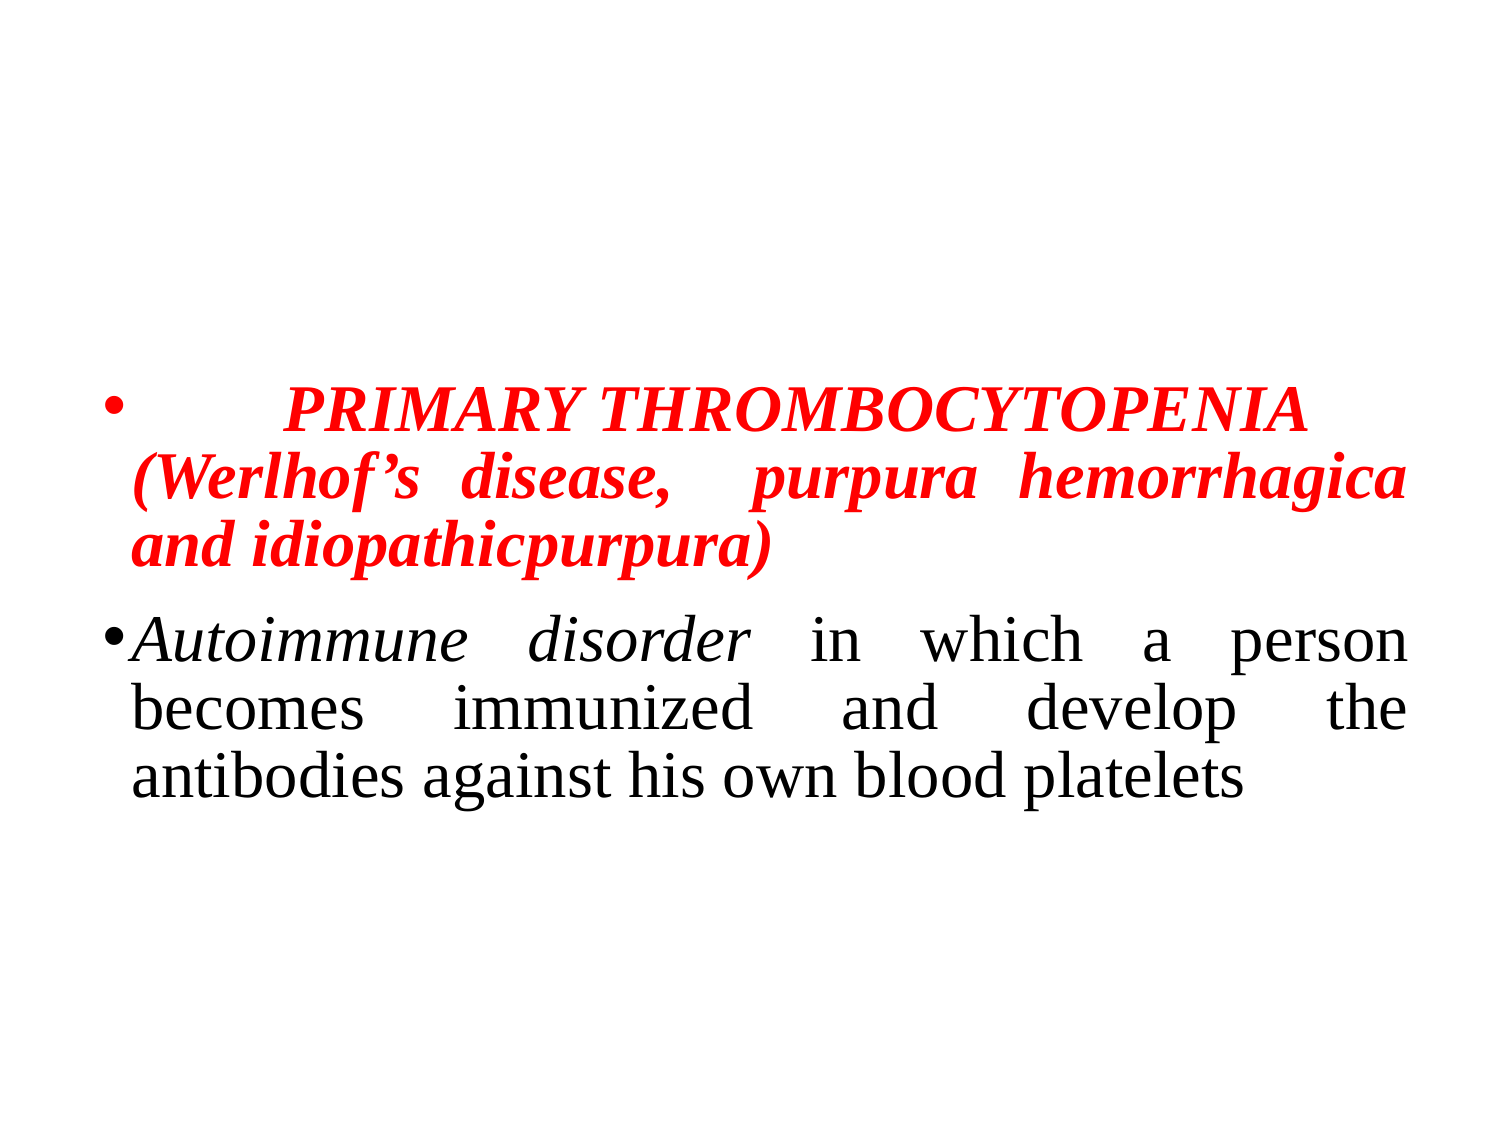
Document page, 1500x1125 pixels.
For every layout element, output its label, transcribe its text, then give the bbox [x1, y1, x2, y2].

list PRIMARY THROMBOCYTOPENIA (Werlhof’s disease, purpura hemorrhagica and idiopathicpurpura) Autoimmune disorder in which a person becomes immunized and develop the antibodies against his own blood platelets [87, 262, 1425, 1075]
